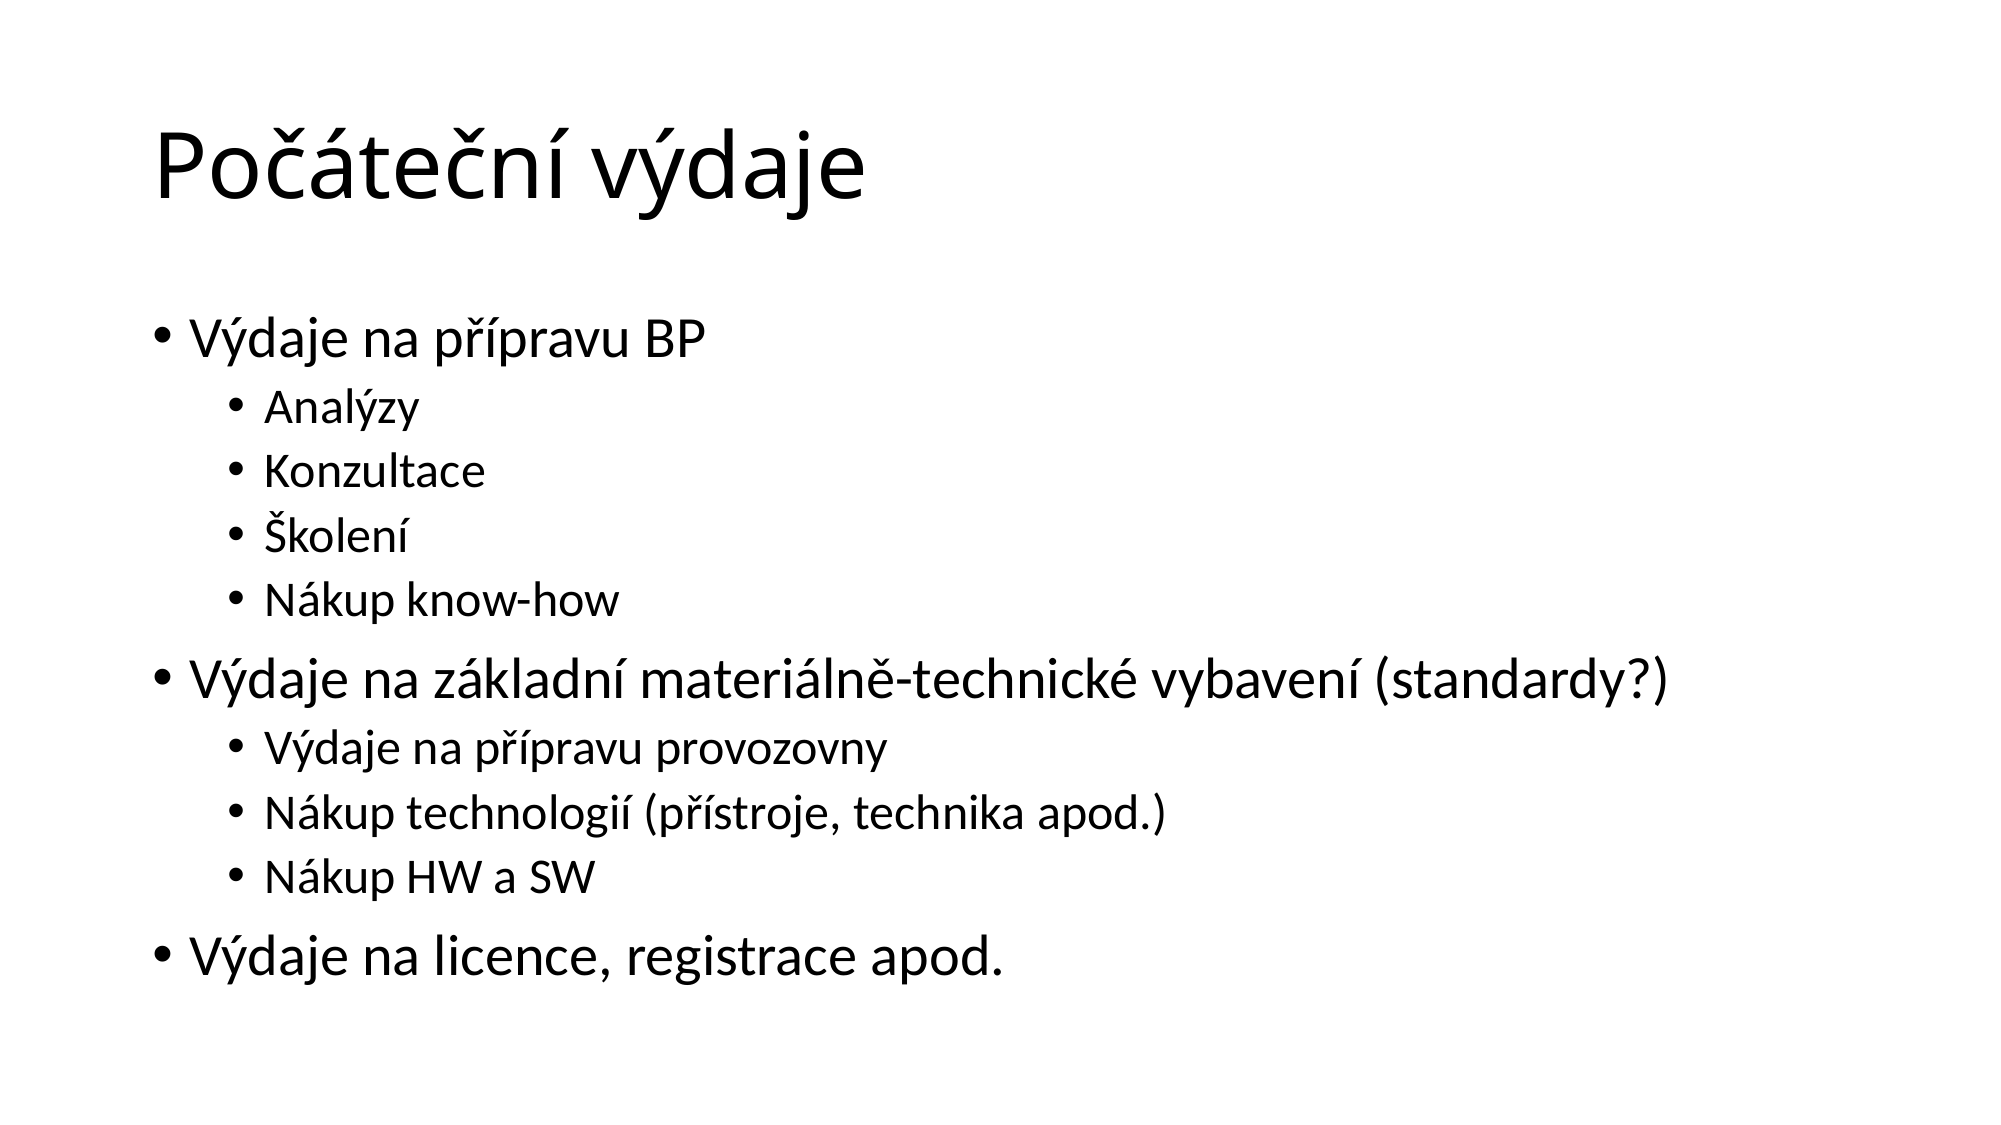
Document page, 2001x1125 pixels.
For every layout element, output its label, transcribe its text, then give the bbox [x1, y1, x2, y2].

title Počáteční výdaje [137, 59, 1863, 278]
list Výdaje na přípravu BP Analýzy Konzultace Školení Nákup know-how Výdaje na základní materiálně-technické vybavení (standardy?) Výdaje na přípravu provozovny Nákup technologií (přístroje, technika apod.) Nákup HW a SW Výdaje na licence, registrace apod. [137, 299, 1863, 1014]
